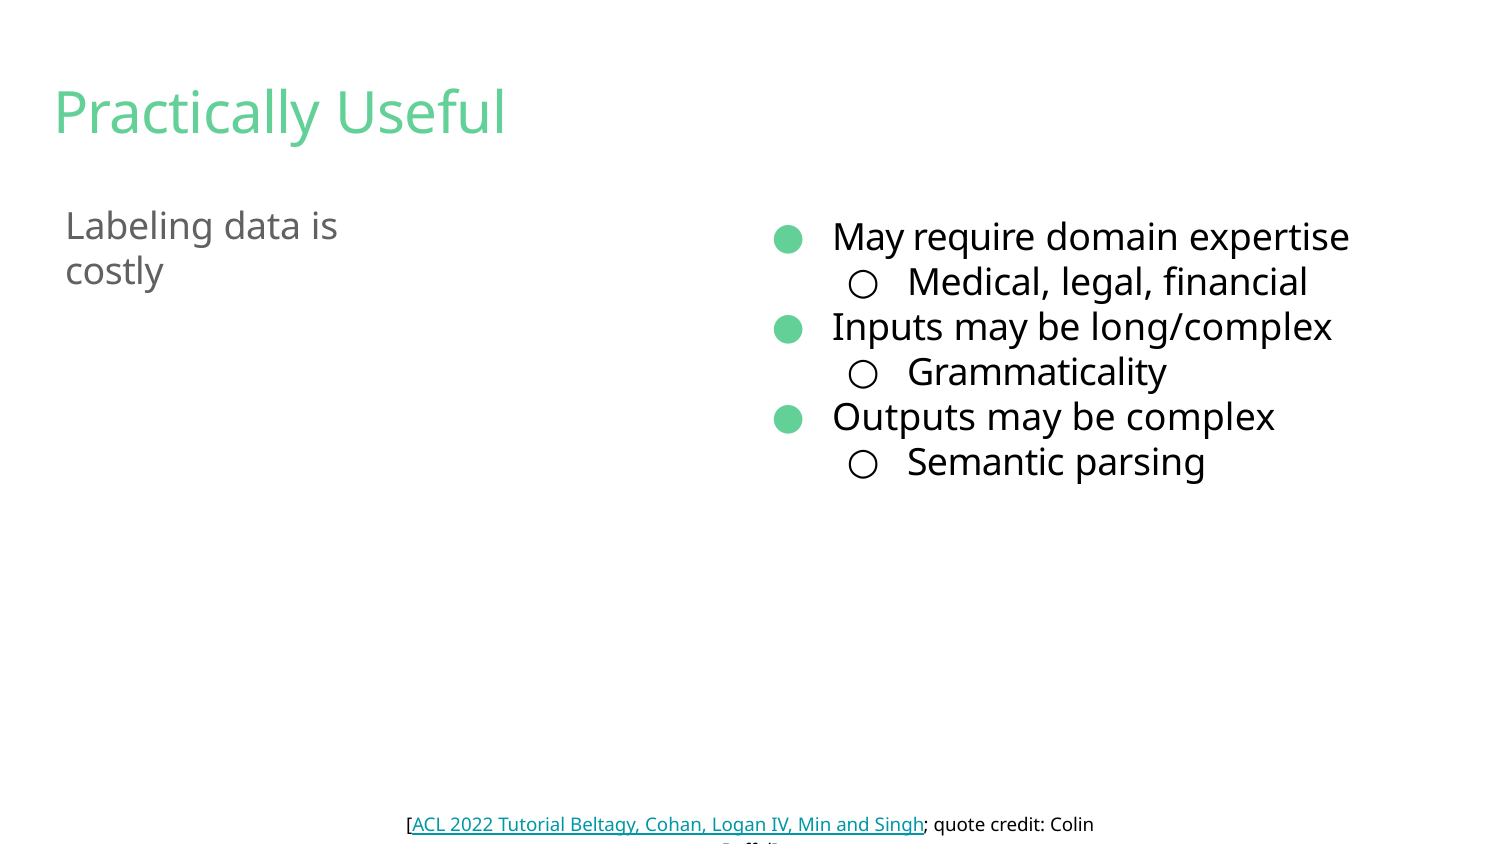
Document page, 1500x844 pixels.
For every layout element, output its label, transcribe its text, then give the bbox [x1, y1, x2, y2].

text_box May require domain expertise Medical, legal, ﬁnancial Inputs may be long/complex Grammaticality Outputs may be complex Semantic parsing [769, 210, 1351, 483]
text_box Labeling data is costly [63, 199, 444, 292]
title Practically Useful [51, 72, 1449, 216]
text_box [ACL 2022 Tutorial Beltagy, Cohan, Logan IV, Min and Singh; quote credit: Colin Raffel] [379, 798, 1121, 844]
